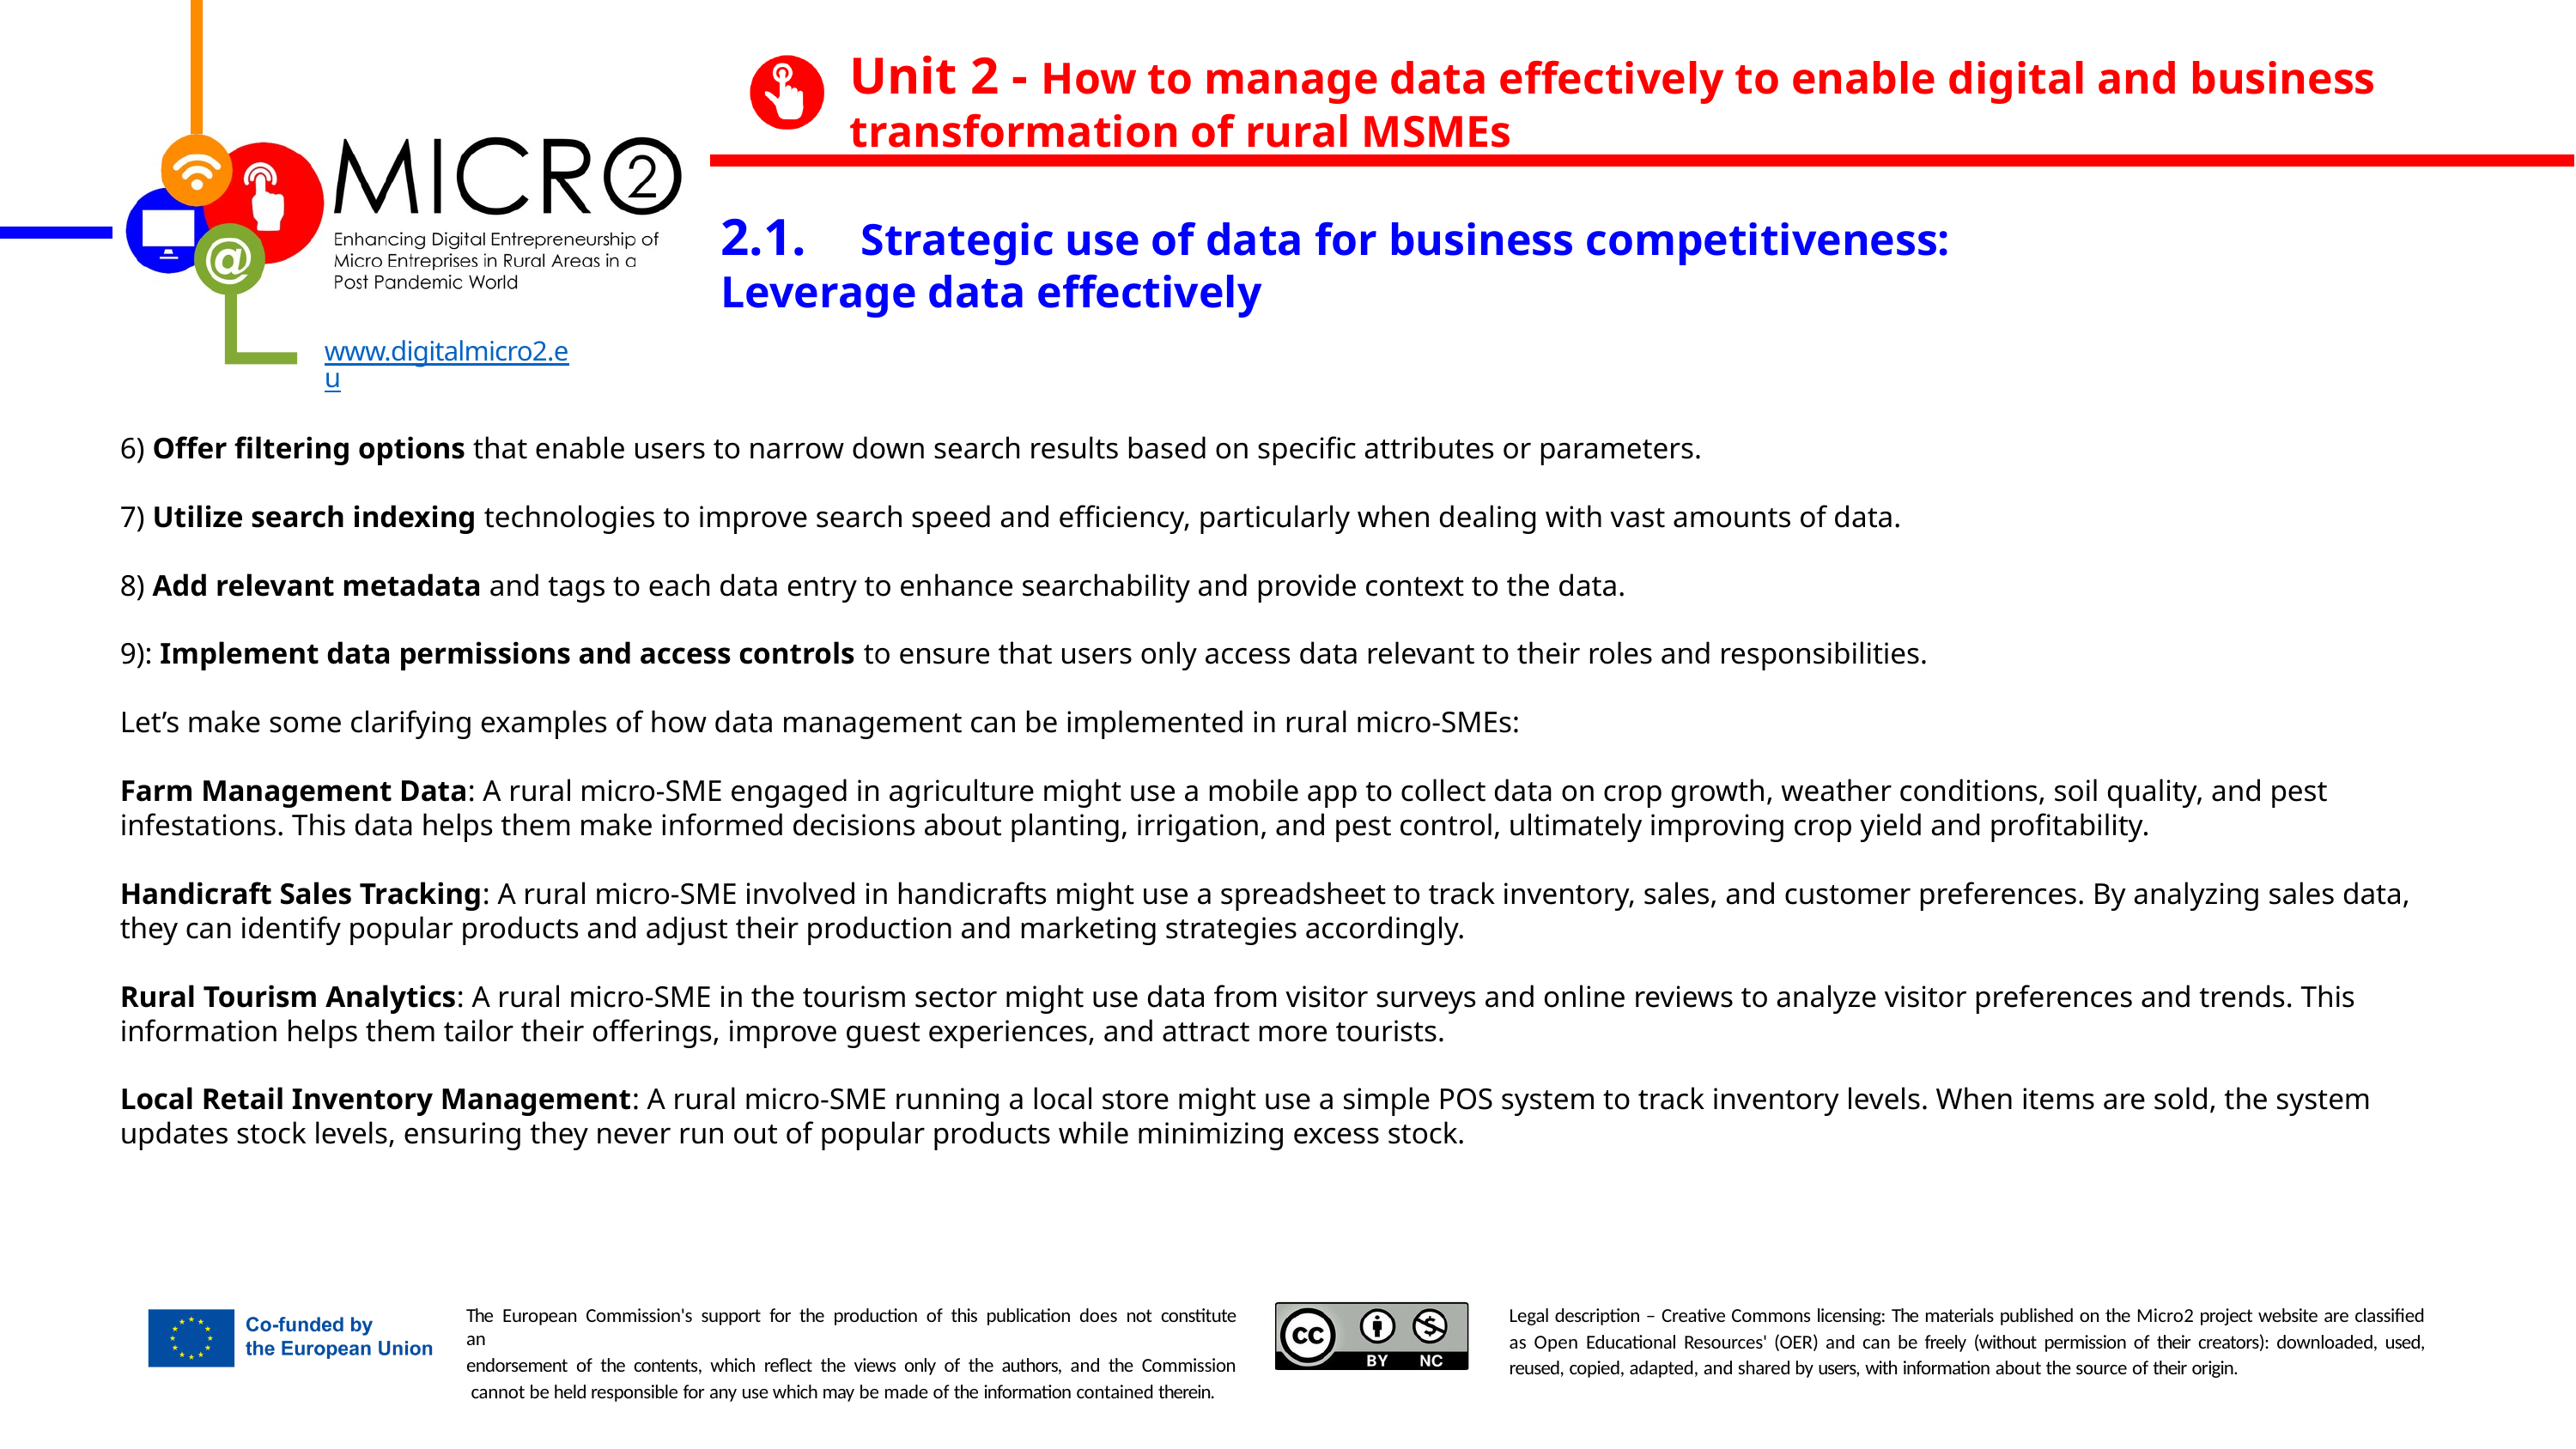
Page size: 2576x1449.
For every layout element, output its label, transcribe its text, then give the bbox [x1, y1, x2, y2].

picture [112, 98, 710, 323]
text_box 6) Offer filtering options that enable users to narrow down search results based on specific attributes or parameters. 7) Utilize search indexing technologies to improve search speed and efficiency, particularly when dealing with vast amounts of data. 8) Add relevant metadata and tags to each data entry to enhance searchability and provide context to the data. 9): Implement data permissions and access controls to ensure that users only access data relevant to their roles and responsibilities. Let’s make some clarifying examples of how data management can be implemented in rural micro-SMEs: Farm Management Data: A rural micro-SME engaged in agriculture might use a mobile app to collect data on crop growth, weather conditions, soil quality, and pest infestations. This data helps them make informed decisions about planting, irrigation, and pest control, ultimately improving crop yield and profitability. Handicraft Sales Tracking: A rural micro-SME involved in handicrafts might use a spreadsheet to track inventory, sales, and customer preferences. By analyzing sales data, they can identify popular products and adjust their production and marketing strategies accordingly. Rural Tourism Analytics: A rural micro-SME in the tourism sector might use data from visitor surveys and online reviews to analyze visitor preferences and trends. This information helps them tailor their offerings, improve guest experiences, and attract more tourists. Local Retail Inventory Management: A rural micro-SME running a local store might use a simple POS system to track inventory levels. When items are sold, the system updates stock levels, ensuring they never run out of popular products while minimizing excess stock. [107, 423, 2447, 1191]
picture [1275, 1301, 1469, 1370]
text_box Unit 2 - How to manage data effectively to enable digital and business transformation of rural MSMEs [837, 37, 2415, 162]
picture [144, 1306, 454, 1371]
text_box 2.1. Strategic use of data for business competitiveness: Leverage data effectively [708, 198, 2123, 323]
picture [738, 48, 829, 137]
